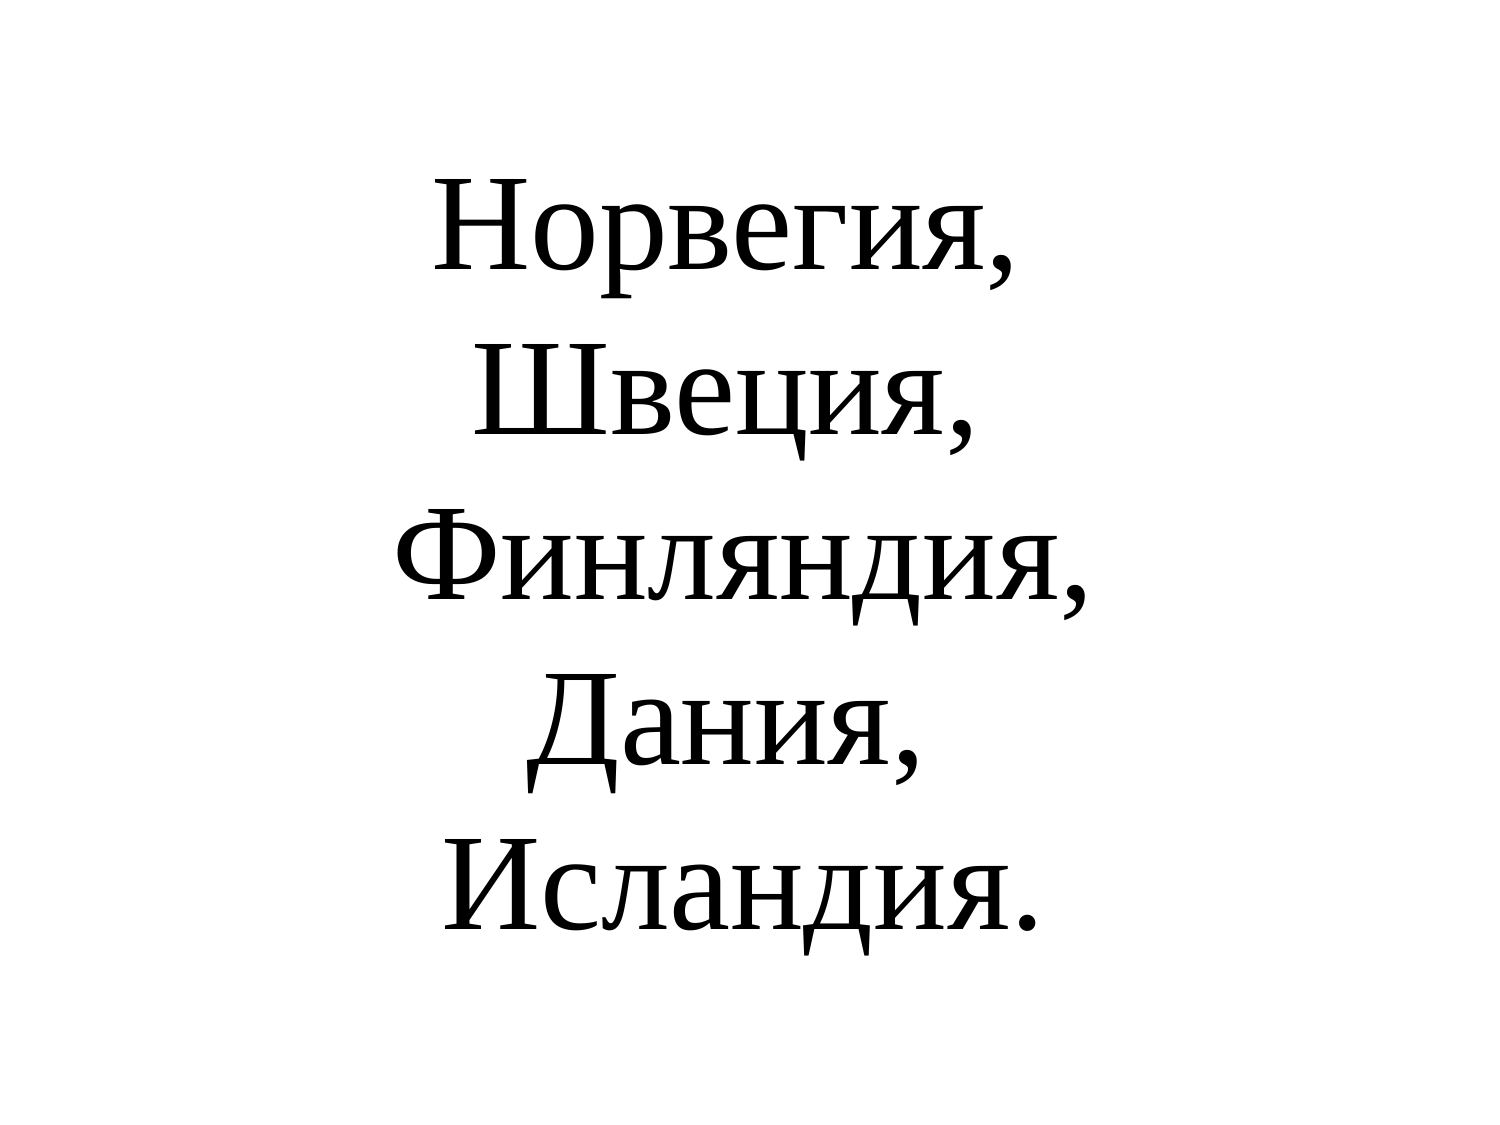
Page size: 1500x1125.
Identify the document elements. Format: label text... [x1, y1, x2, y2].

title Норвегия, Швеция, Финляндия, Дания, Исландия. [75, 78, 1412, 1012]
